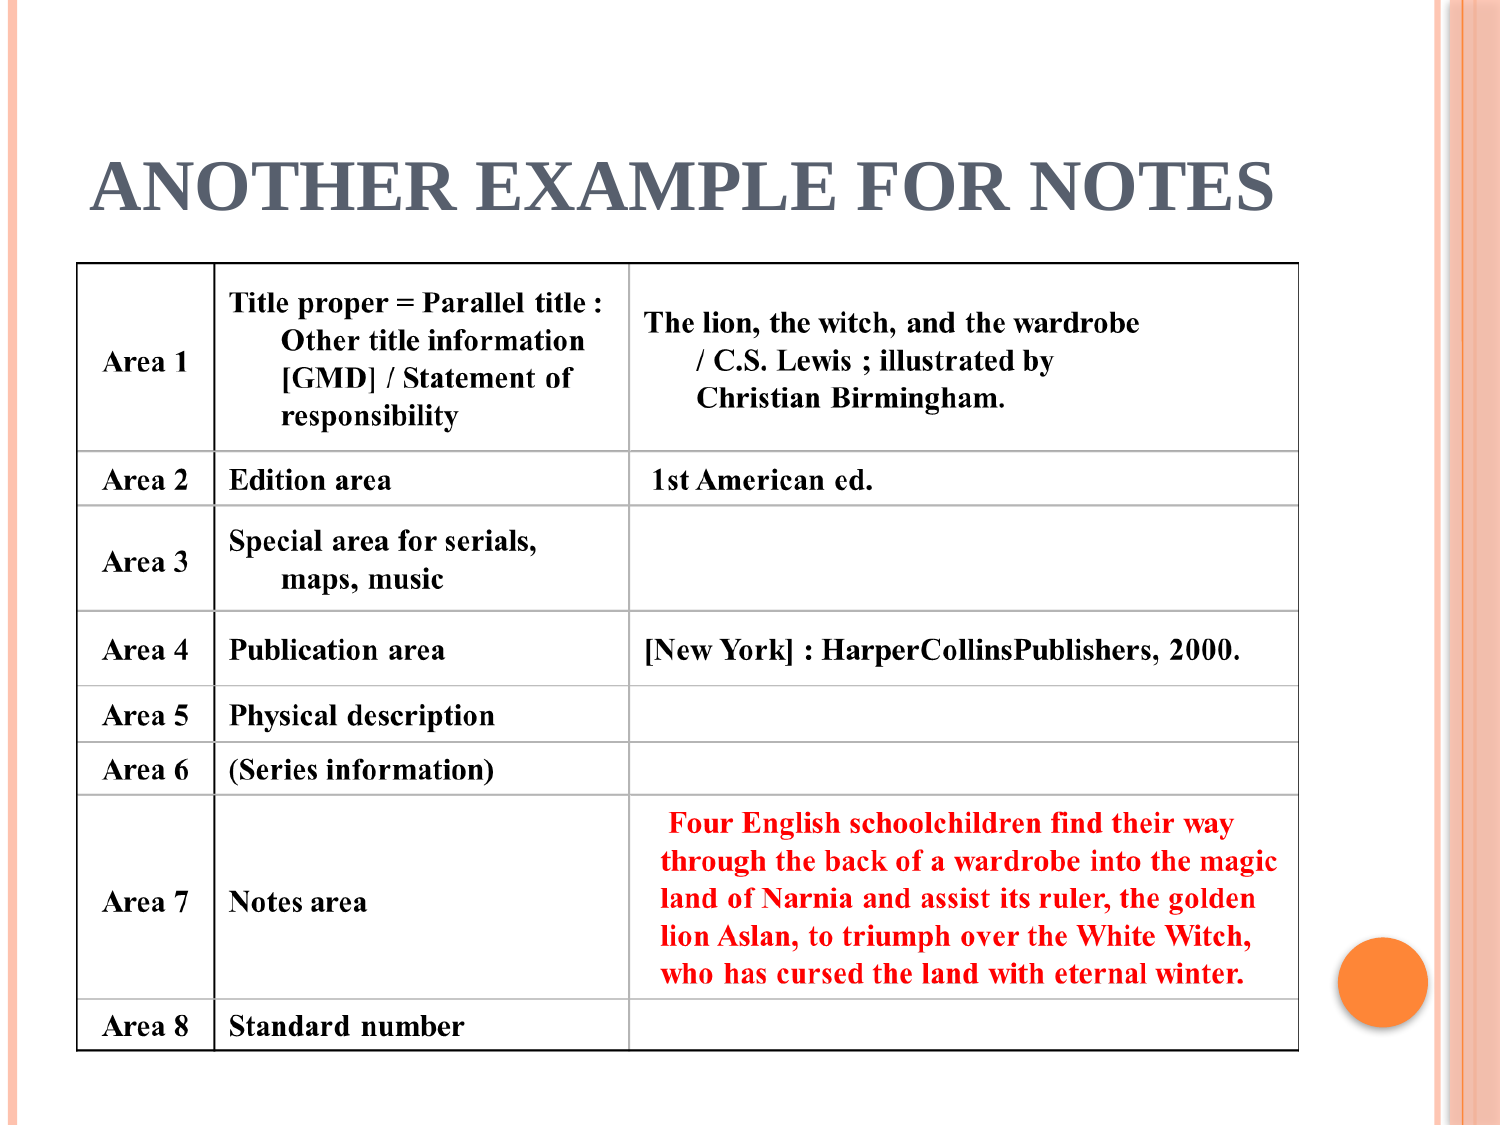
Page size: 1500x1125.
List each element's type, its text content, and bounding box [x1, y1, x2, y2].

title Another example for Notes [75, 45, 1300, 233]
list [75, 261, 1300, 1063]
